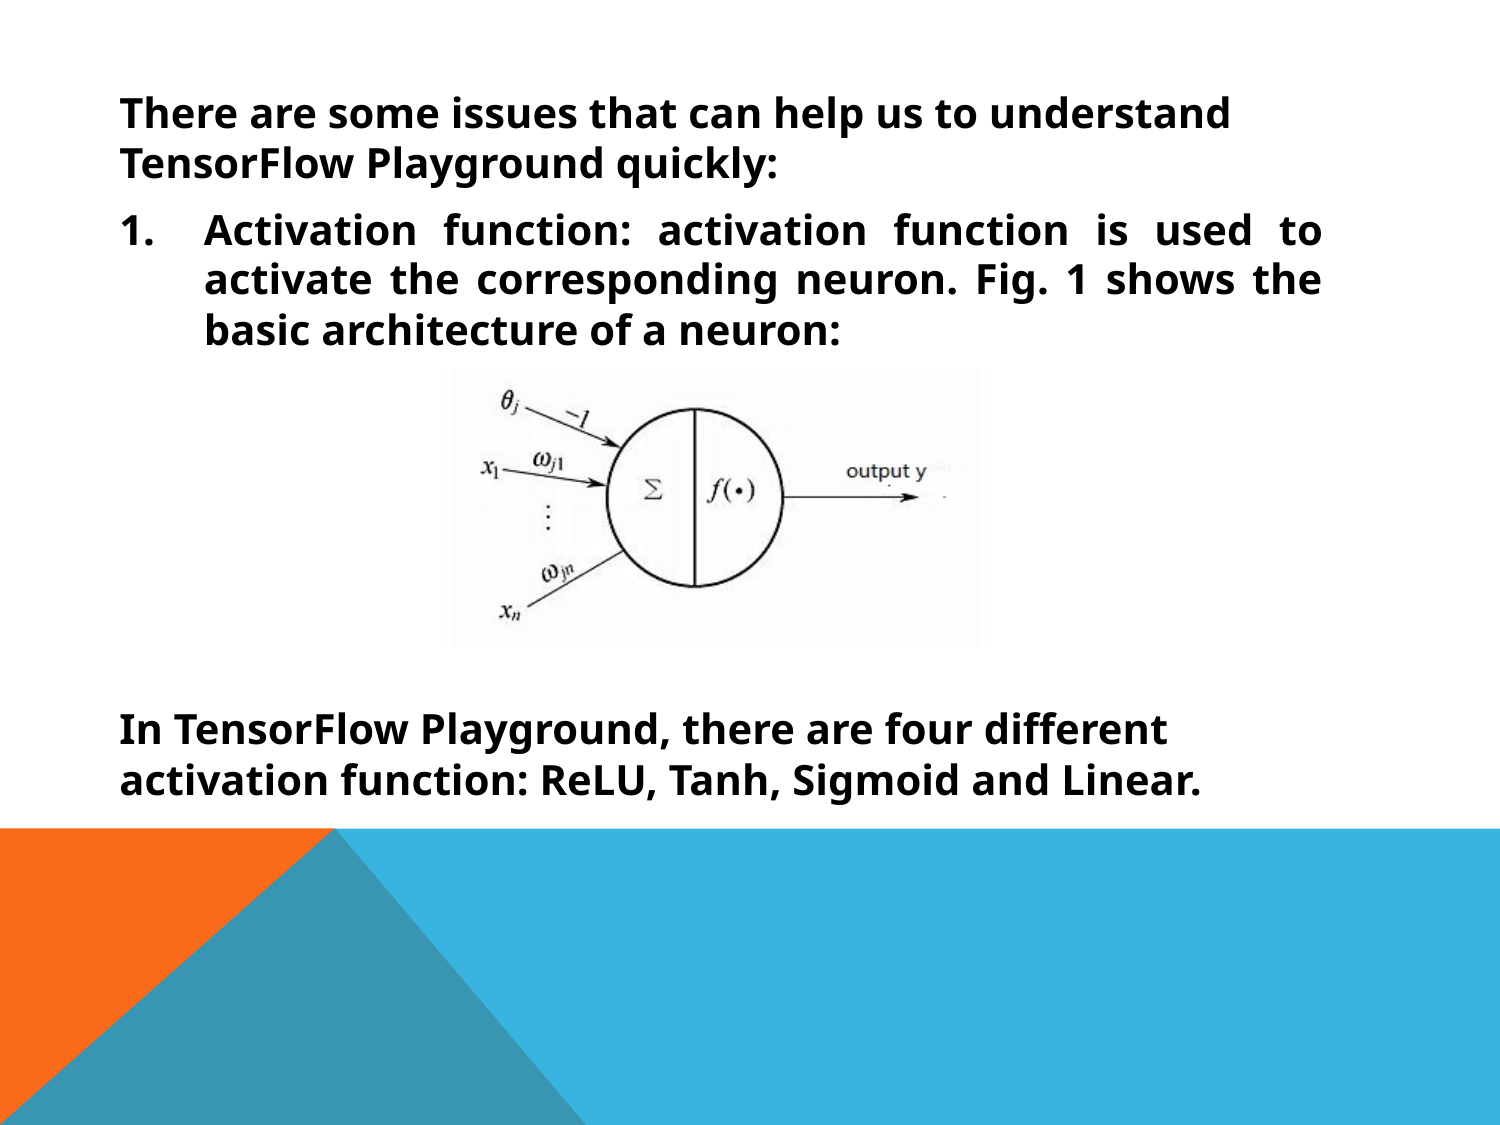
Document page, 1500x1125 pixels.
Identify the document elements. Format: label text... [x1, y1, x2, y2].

list There are some issues that can help us to understand TensorFlow Playground quickly: Activation function: activation function is used to activate the corresponding neuron. Fig. 1 shows the basic architecture of a neuron: In TensorFlow Playground, there are four different activation function: ReLU, Tanh, Sigmoid and Linear. [104, 79, 1339, 842]
picture [408, 370, 1034, 649]
